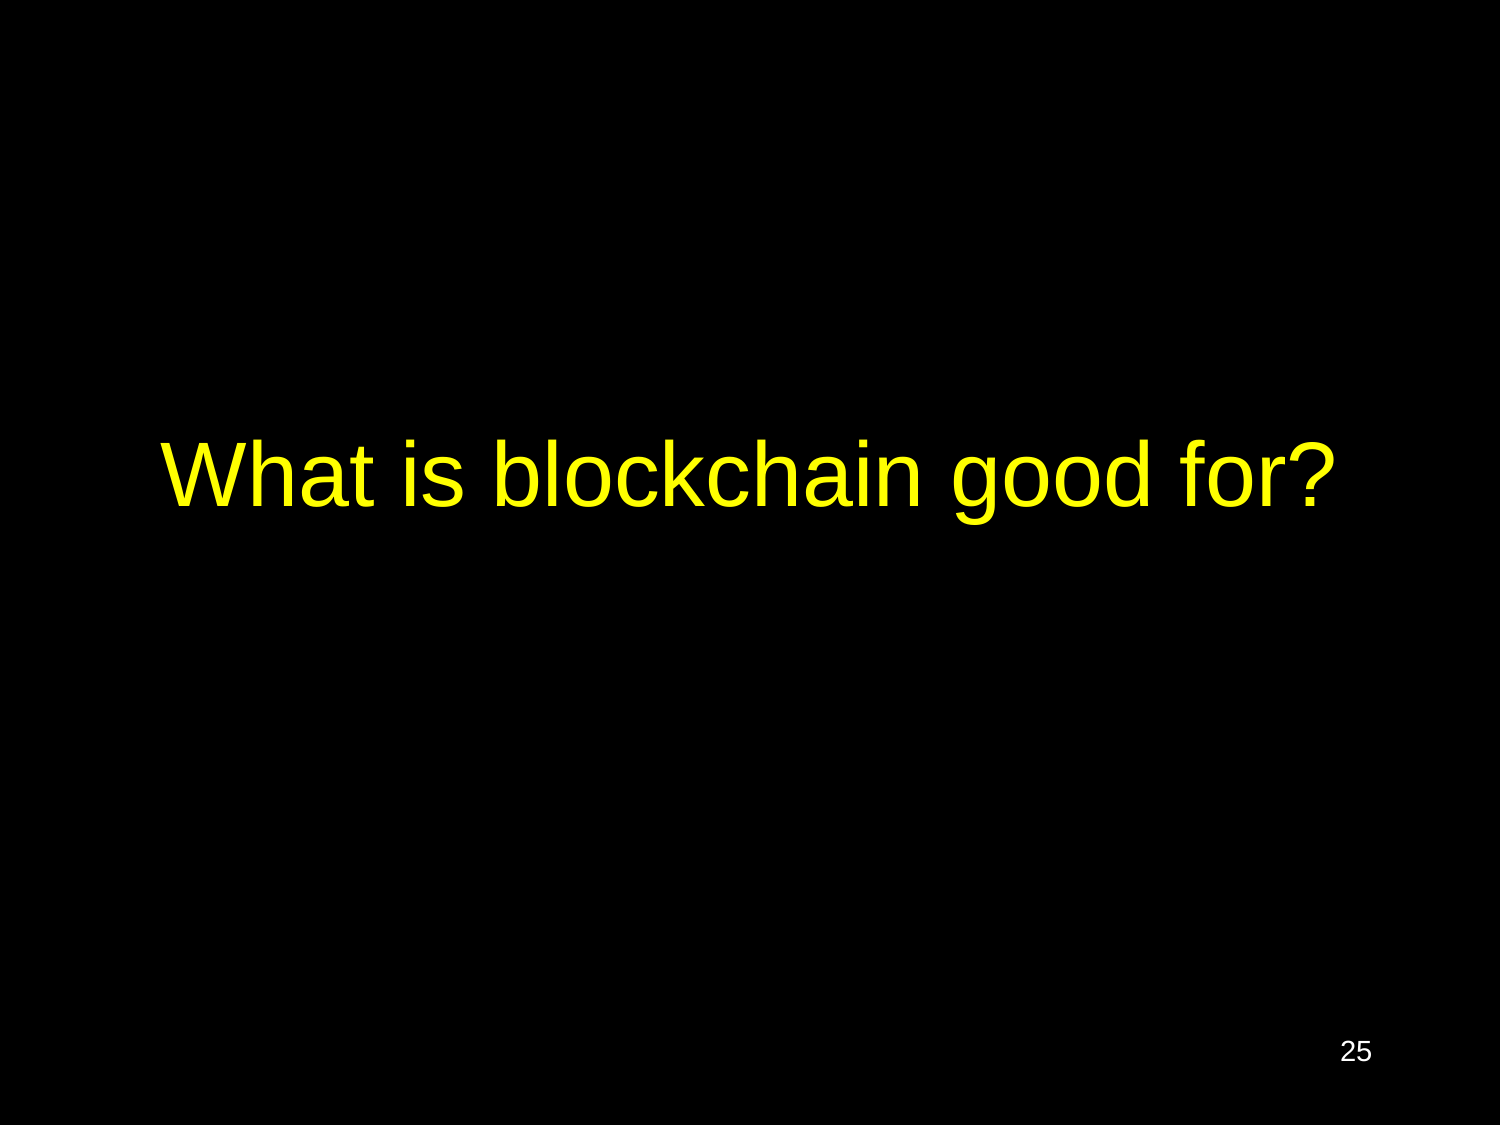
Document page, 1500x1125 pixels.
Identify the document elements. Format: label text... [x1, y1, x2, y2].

title What is blockchain good for? [112, 349, 1388, 591]
slide_number 25 [1074, 1024, 1388, 1101]
